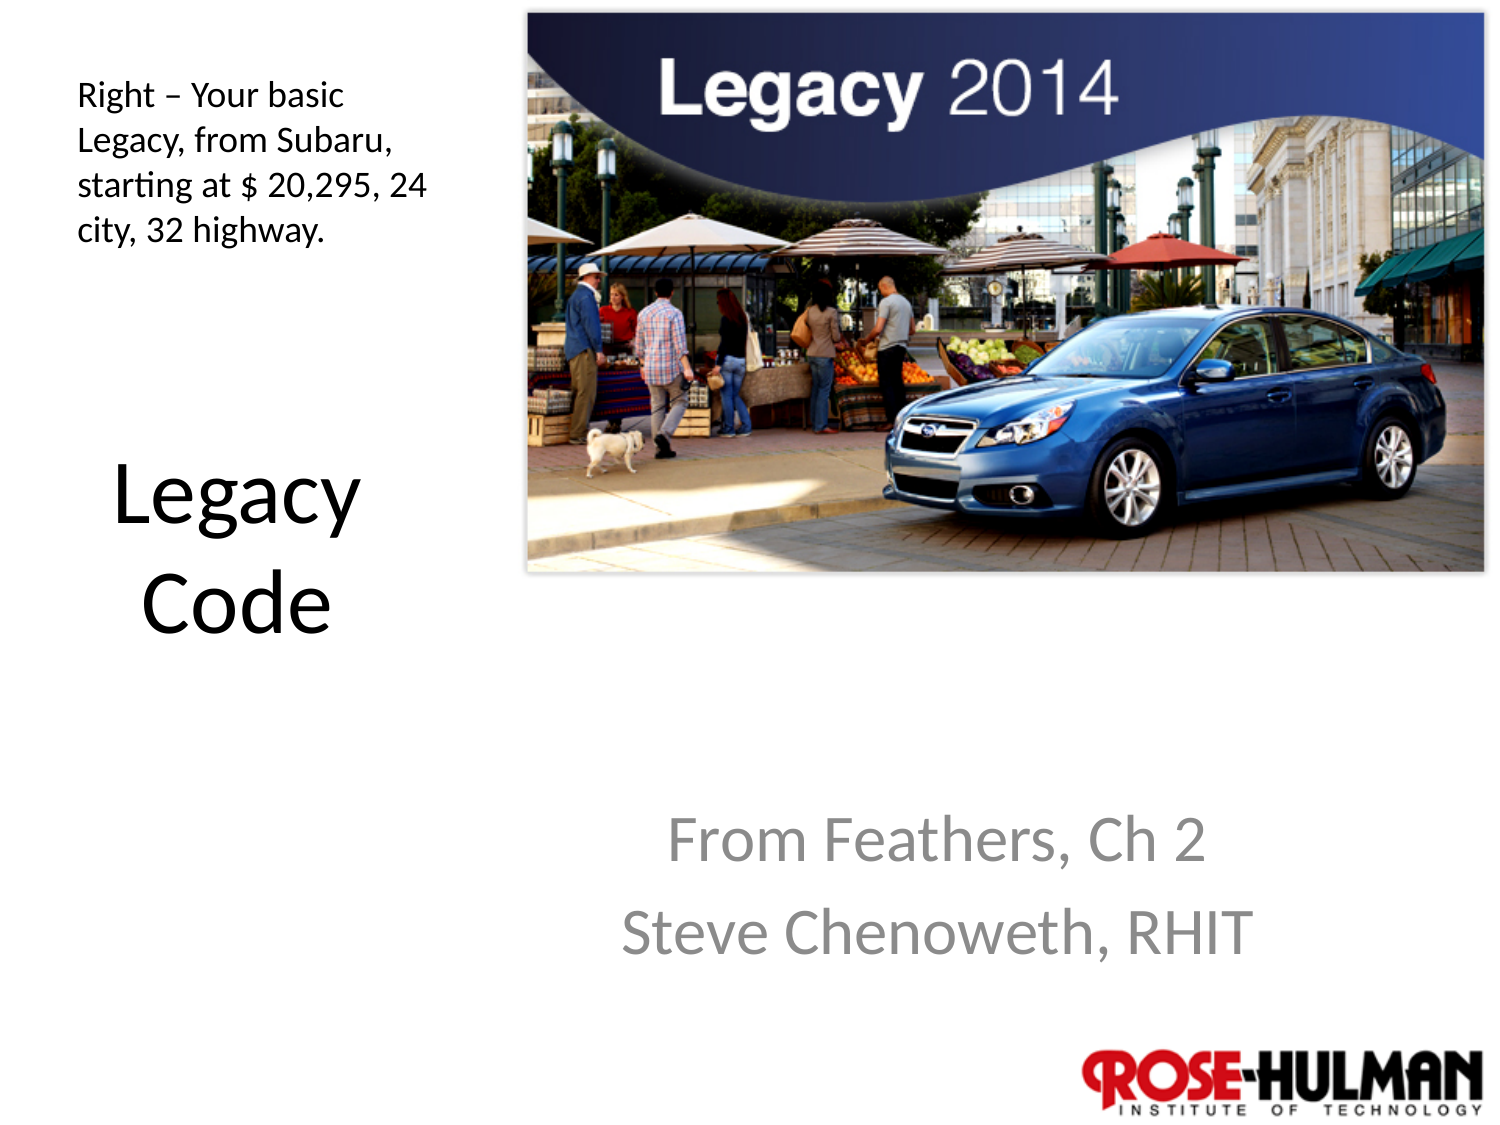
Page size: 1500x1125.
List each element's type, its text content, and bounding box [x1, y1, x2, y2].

picture [516, 0, 1500, 584]
title Legacy Code [12, 421, 463, 663]
text_box Right – Your basic Legacy, from Subaru, starting at $ 20,295, 24 city, 32 highway. [62, 62, 475, 258]
subtitle From Feathers, Ch 2 Steve Chenoweth, RHIT [412, 787, 1463, 1075]
picture [1070, 1045, 1500, 1118]
